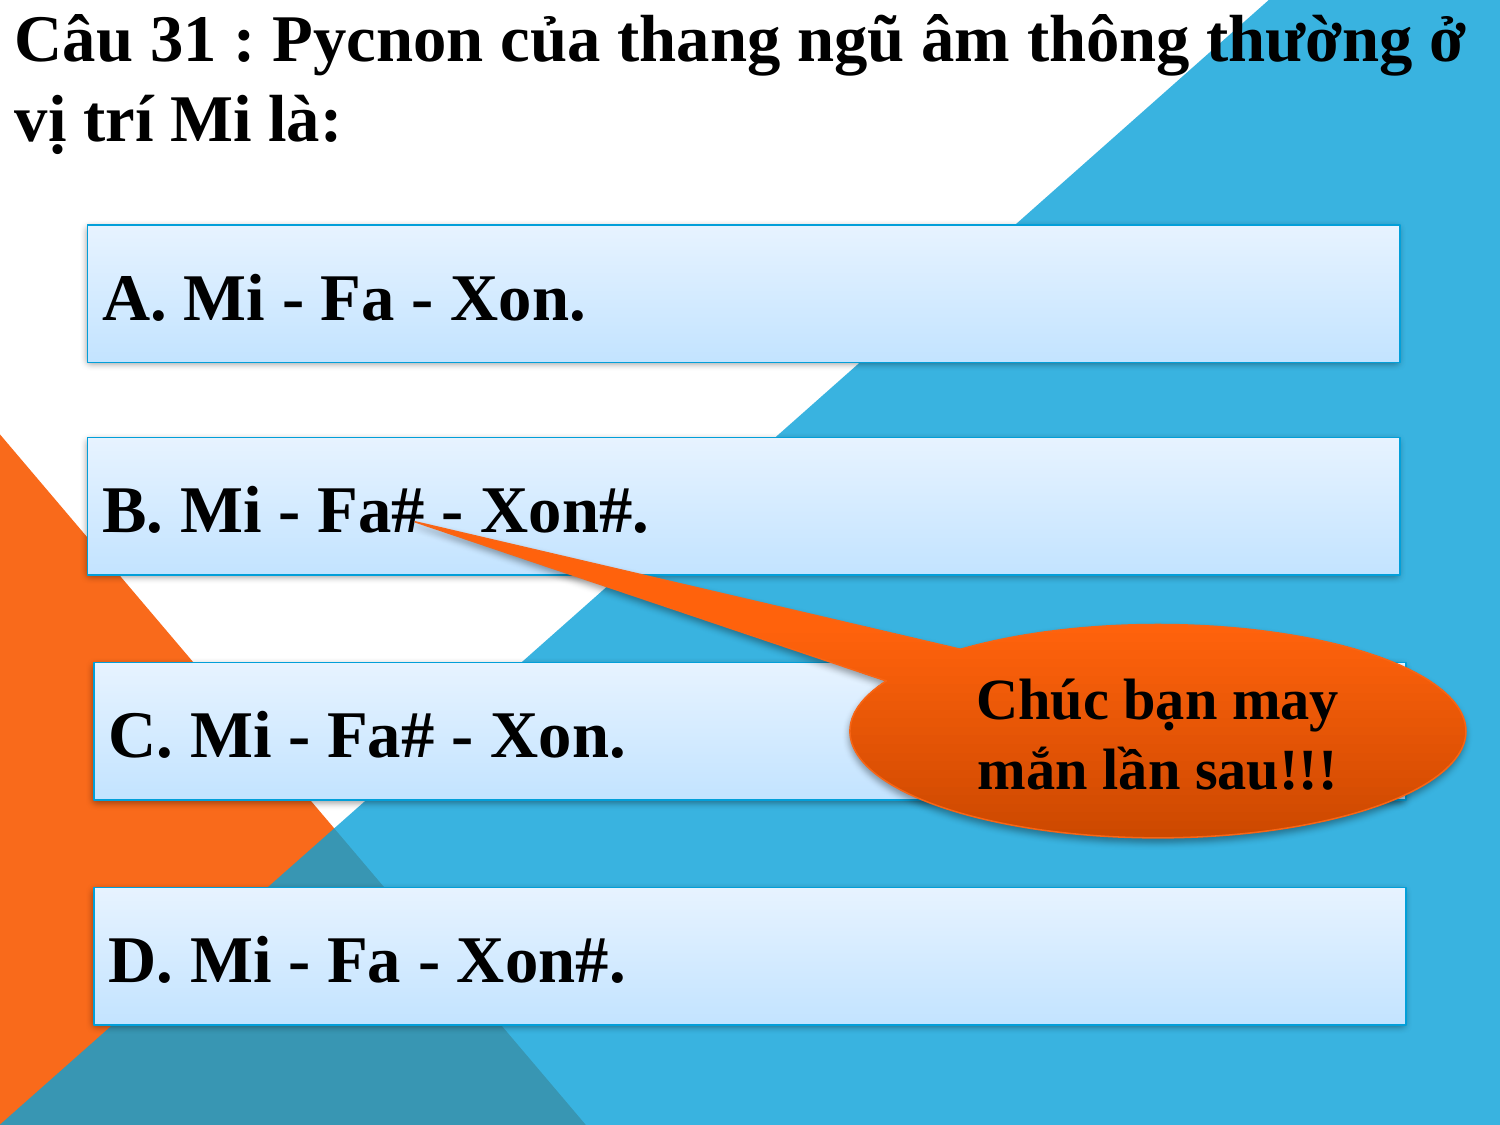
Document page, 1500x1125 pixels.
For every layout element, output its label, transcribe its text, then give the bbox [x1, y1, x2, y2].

text_box D. Mi - Fa - Xon#. [93, 887, 1407, 1026]
text_box C. Mi - Fa# - Xon. [93, 662, 900, 801]
text_box B. Mi - Fa# - Xon#. [87, 437, 1401, 576]
text_box Chúc bạn may mắn lần sau!!! [414, 521, 1467, 839]
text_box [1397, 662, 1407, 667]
text_box A. Mi - Fa - Xon. [87, 224, 1401, 363]
text_box Câu 31 : Pycnon của thang ngũ âm thông thường ở vị trí Mi là: [0, 0, 1500, 152]
